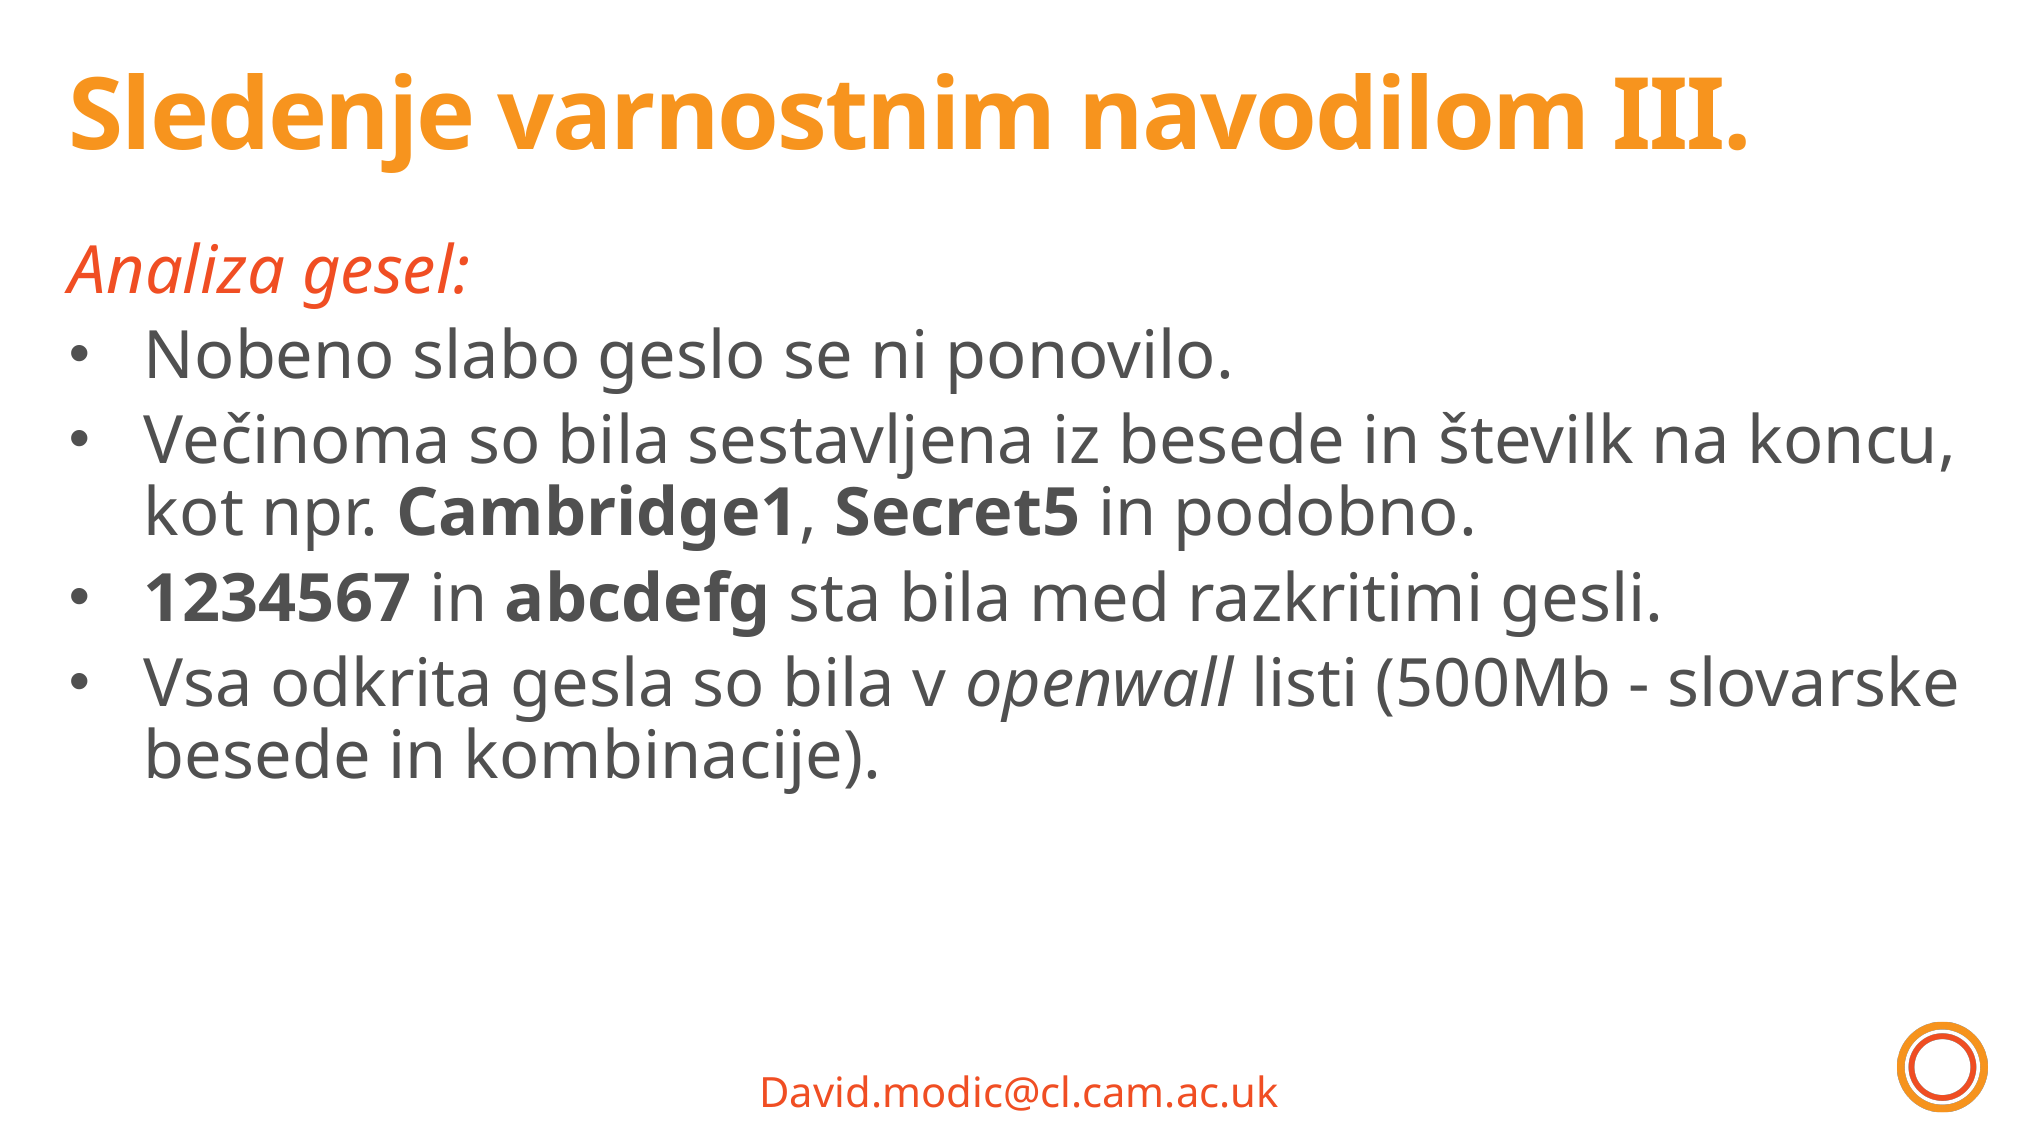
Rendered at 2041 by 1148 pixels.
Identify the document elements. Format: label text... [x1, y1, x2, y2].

list Analiza gesel: Nobeno slabo geslo se ni ponovilo. Večinoma so bila sestavljena iz besede in številk na koncu, kot npr. Cambridge1, Secret5 in podobno. 1234567 in abcdefg sta bila med razkritimi gesli. Vsa odkrita gesla so bila v openwall listi (500Mb - slovarske besede in kombinacije). [45, 220, 1996, 825]
text_box David.modic@cl.cam.ac.uk [44, 1056, 1995, 1132]
title Sledenje varnostnim navodilom III. [45, 48, 1996, 183]
picture [1887, 1014, 1996, 1119]
